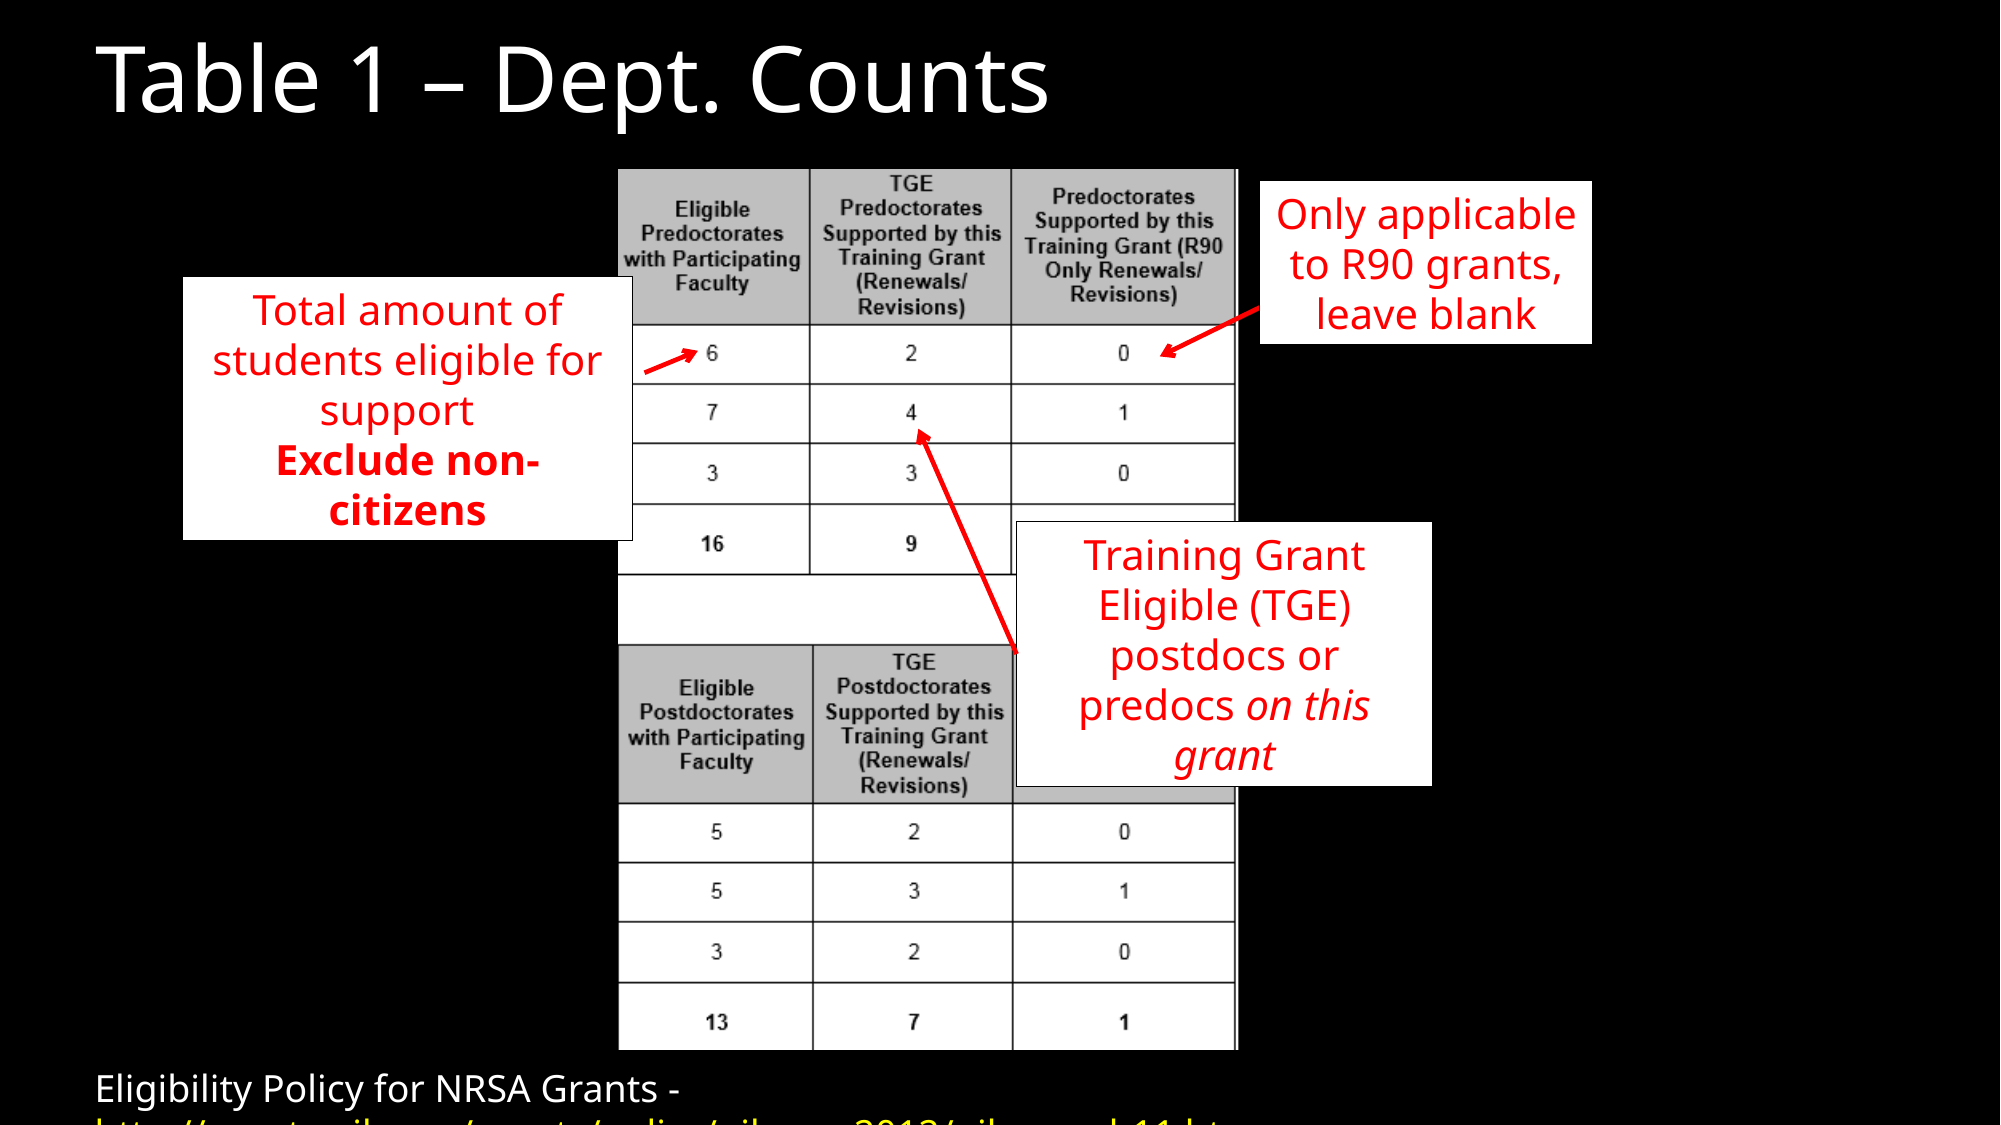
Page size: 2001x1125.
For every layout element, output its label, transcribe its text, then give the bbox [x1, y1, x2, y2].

text_box Eligibility Policy for NRSA Grants - http://grants.nih.gov/grants/policy/nihgps_2012/nihgps_ch11.htm [79, 1057, 1658, 1125]
title Table 1 – Dept. Counts [79, 4, 1880, 162]
text_box Training Grant Eligible (TGE) postdocs or predocs on this grant [1239, 521, 1433, 787]
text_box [644, 350, 698, 373]
text_box Total amount of students eligible for support Exclude non-citizens [182, 276, 617, 541]
text_box Only applicable to R90 grants, leave blank [1259, 180, 1593, 345]
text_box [1159, 298, 1279, 357]
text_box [918, 428, 1017, 605]
picture [617, 169, 1239, 1050]
